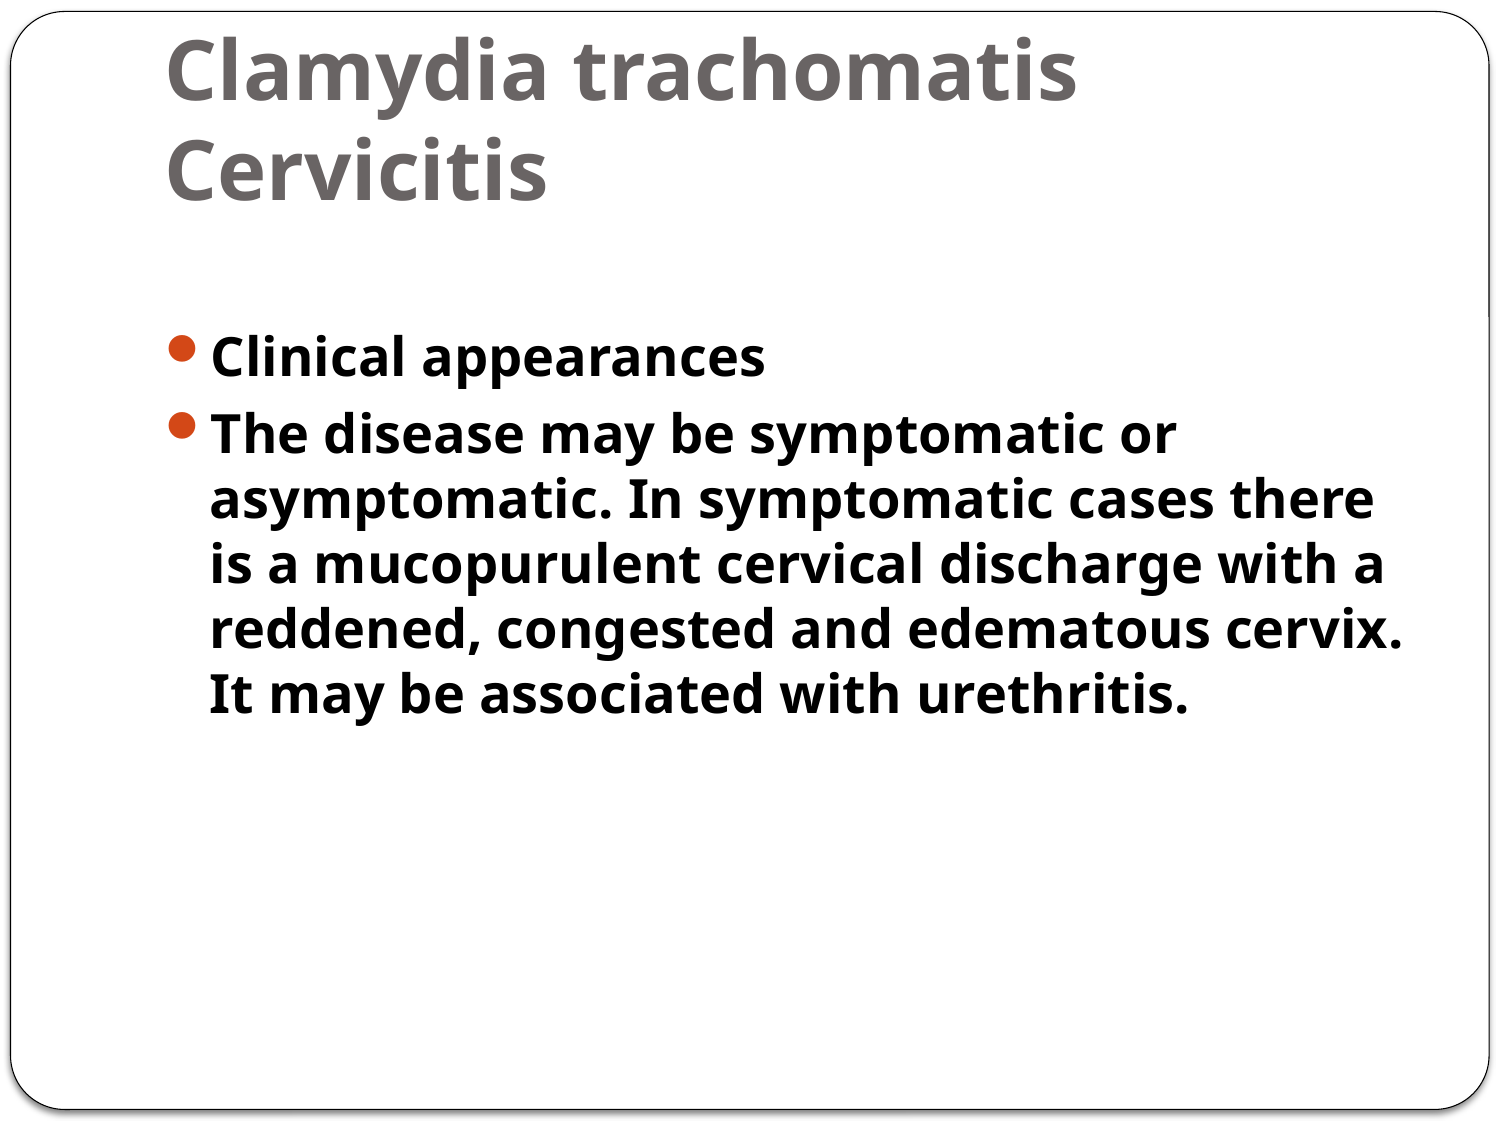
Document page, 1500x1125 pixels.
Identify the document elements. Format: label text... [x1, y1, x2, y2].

title Clamydia trachomatis Cervicitis [150, 45, 1425, 233]
list Clinical appearances The disease may be symptomatic or asymptomatic. In symptomatic cases there is a mucopurulent cervical discharge with a reddened, congested and edematous cervix. It may be associated with urethritis. [150, 237, 1425, 988]
